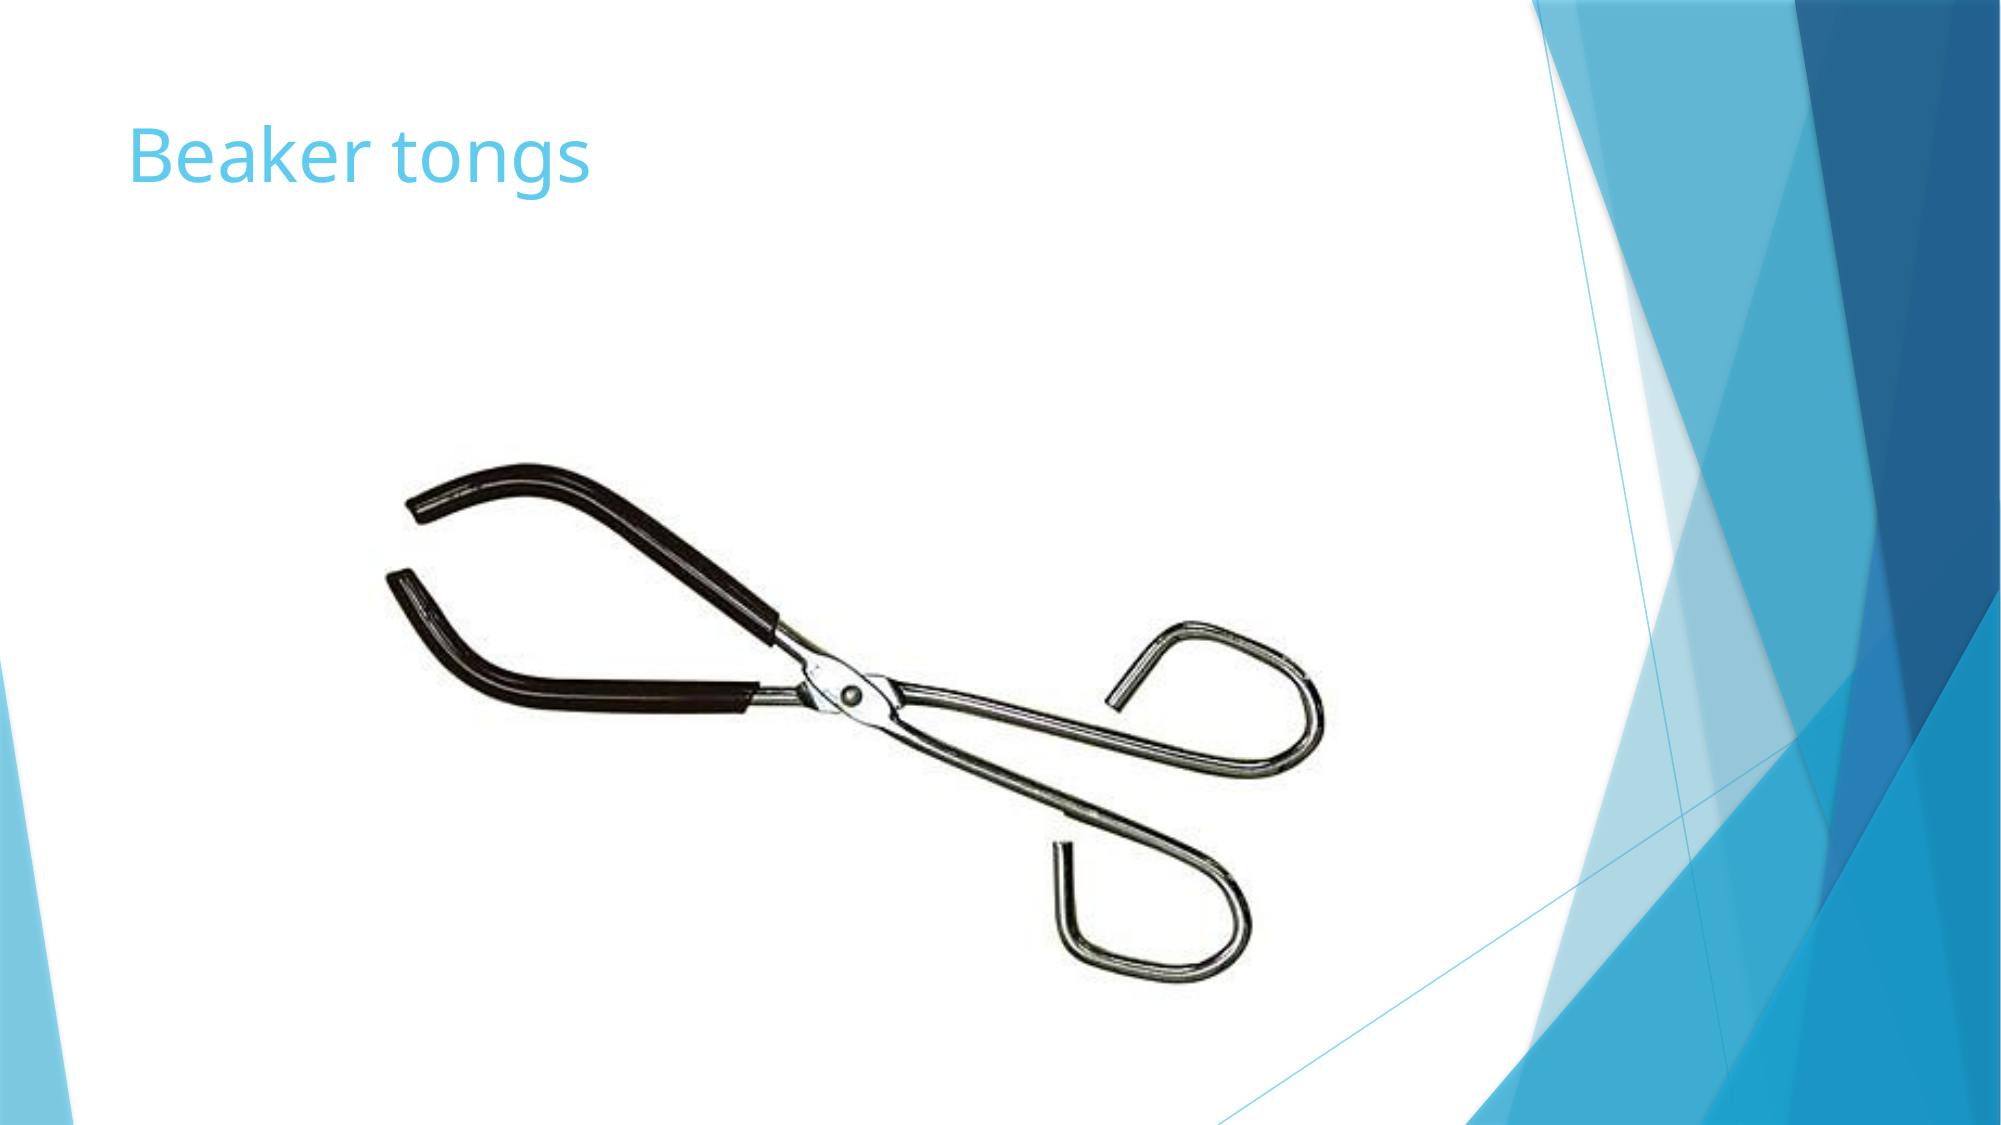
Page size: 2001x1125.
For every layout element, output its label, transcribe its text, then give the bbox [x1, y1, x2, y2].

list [368, 410, 1345, 1027]
title Beaker tongs [111, 99, 1522, 317]
